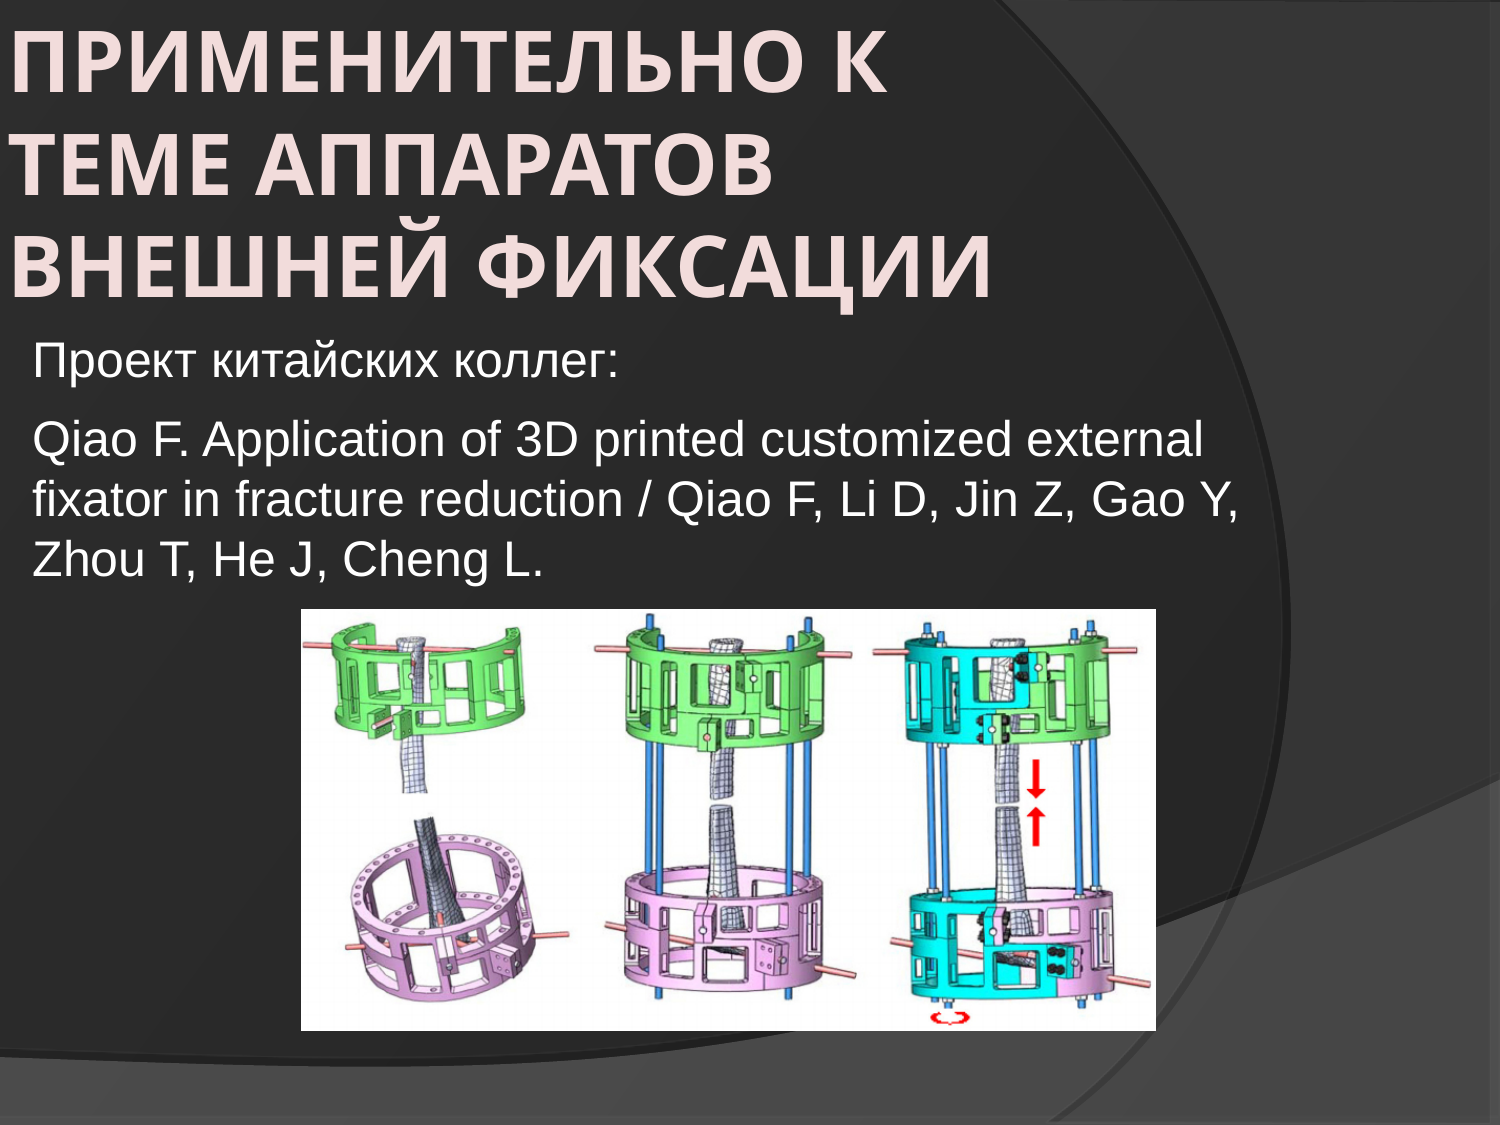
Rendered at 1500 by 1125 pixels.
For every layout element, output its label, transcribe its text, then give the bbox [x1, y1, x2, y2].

title Применительно к теме Аппаратов внешней фиксации [0, 0, 1063, 339]
picture [300, 609, 1157, 1031]
subtitle Проект китайских коллег: Qiao F. Application of 3D printed customized external fixator in fracture reduction / Qiao F, Li D, Jin Z, Gao Y, Zhou T, He J, Cheng L. [17, 326, 1335, 587]
